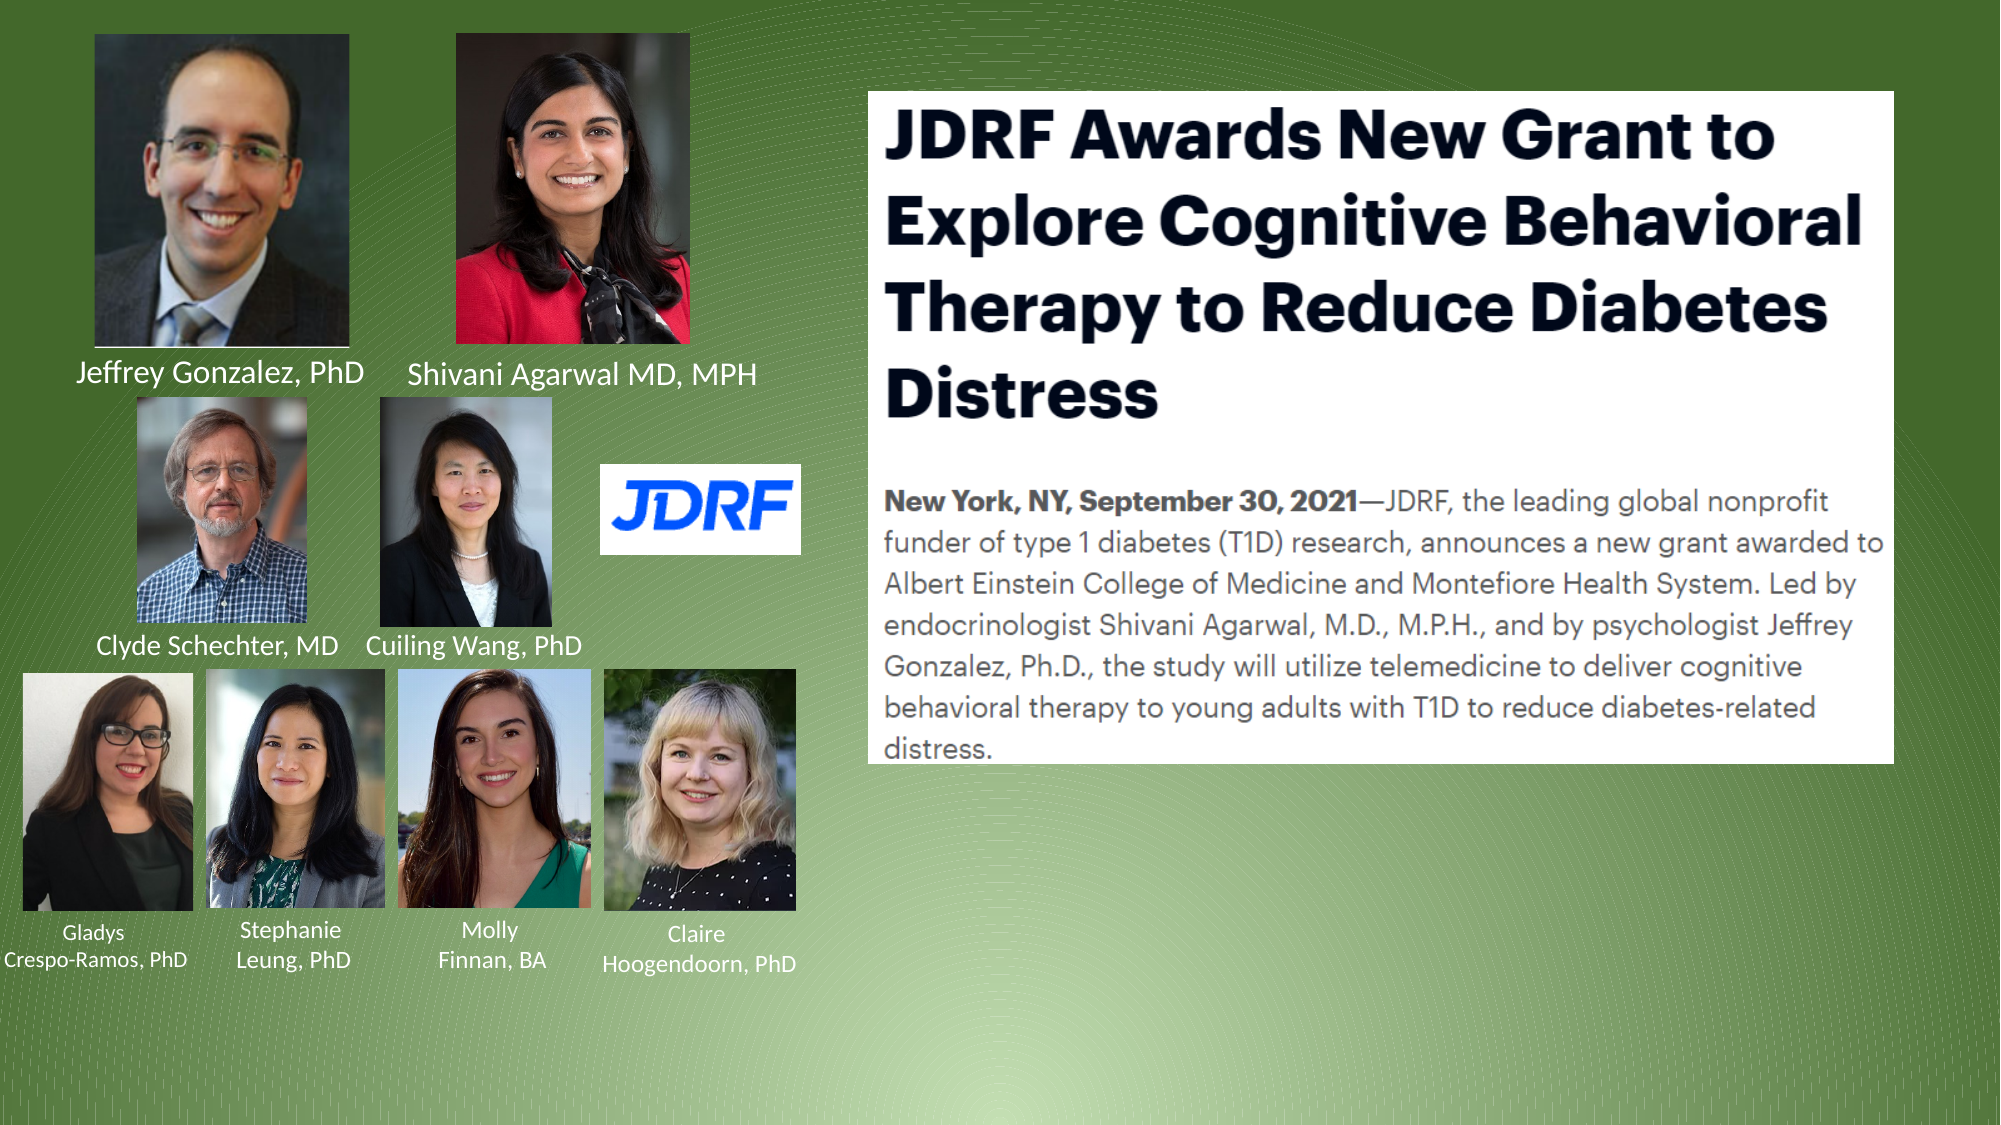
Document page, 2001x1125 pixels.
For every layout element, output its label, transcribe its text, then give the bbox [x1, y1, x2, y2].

picture [94, 34, 350, 348]
picture [137, 397, 307, 623]
text_box Stephanie Leung, PhD [215, 908, 367, 981]
text_box Molly Finnan, BA [423, 908, 562, 981]
text_box Clyde Schechter, MD [81, 618, 354, 669]
picture [600, 464, 801, 555]
text_box Shivani Agarwal MD, MPH [392, 344, 774, 400]
text_box Claire Hoogendoorn, PhD [587, 910, 812, 985]
picture [868, 91, 1894, 764]
picture [206, 669, 385, 908]
picture [379, 397, 552, 627]
picture [22, 673, 194, 911]
picture [398, 669, 591, 908]
text_box Jeffrey Gonzalez, PhD [61, 342, 380, 398]
picture [456, 32, 690, 344]
text_box Cuiling Wang, PhD [351, 619, 598, 669]
text_box Gladys Crespo-Ramos, PhD [0, 910, 204, 980]
picture [604, 669, 796, 911]
